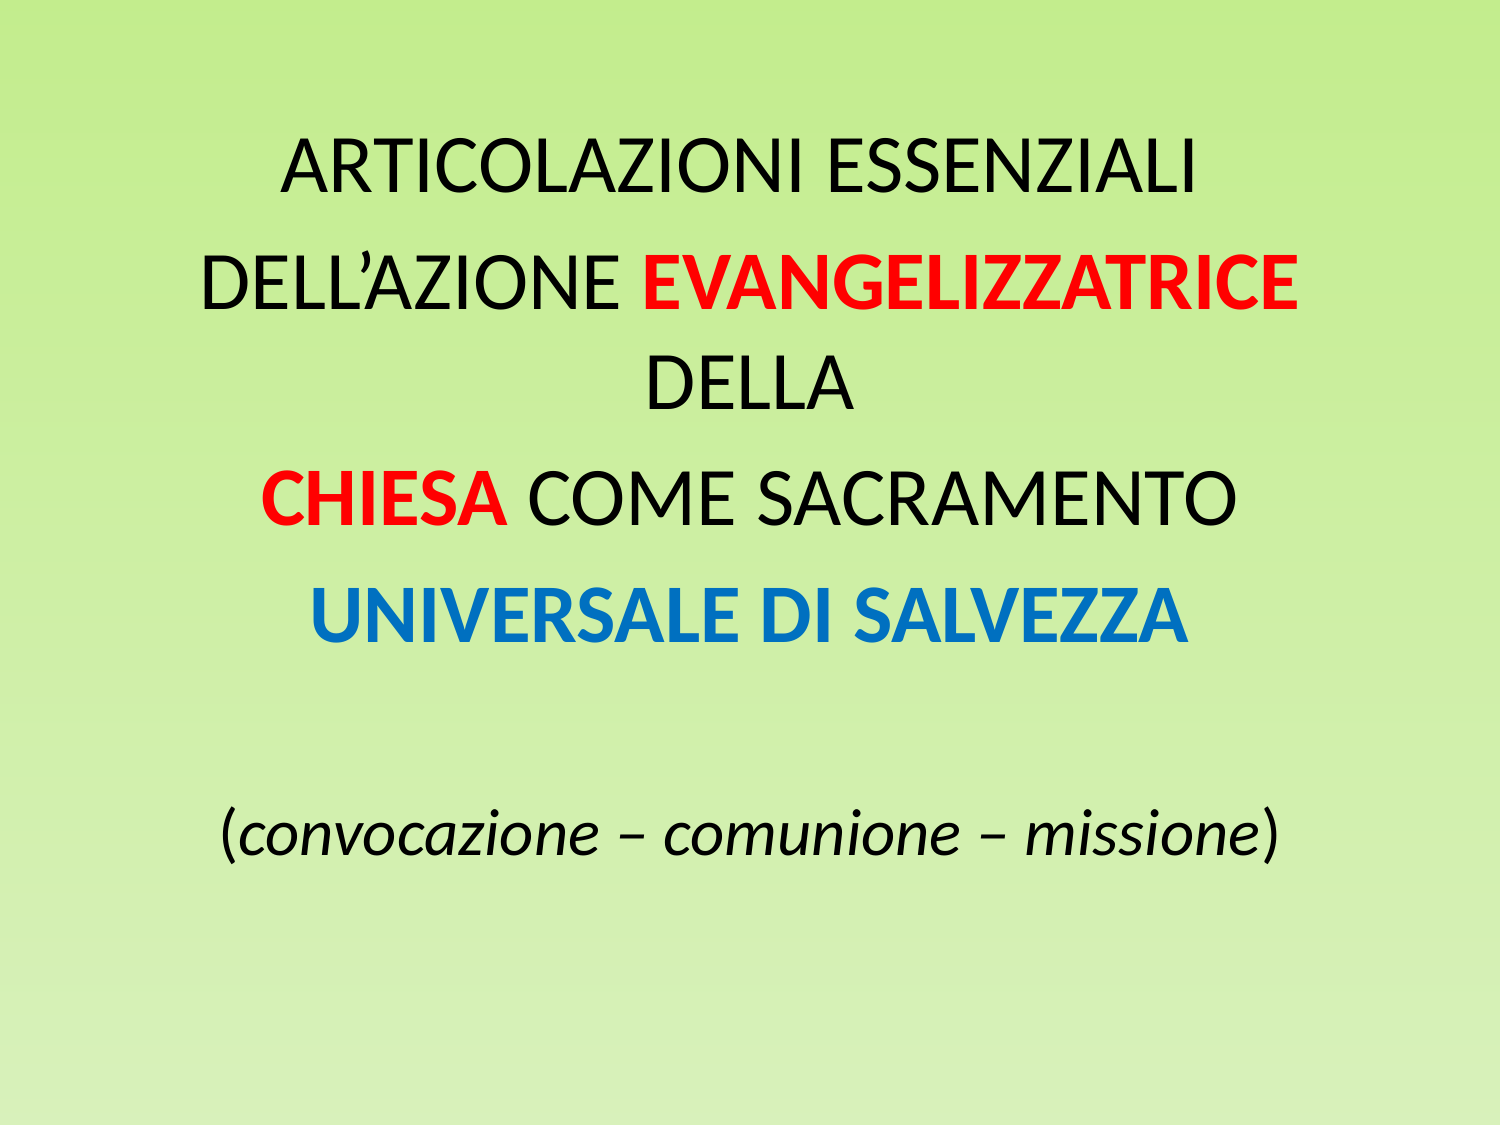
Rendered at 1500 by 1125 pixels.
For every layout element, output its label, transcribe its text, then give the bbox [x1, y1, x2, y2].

list ARTICOLAZIONI ESSENZIALI DELL’AZIONE EVANGELIZZATRICE DELLA CHIESA COME SACRAMENTO UNIVERSALE DI SALVEZZA (convocazione – comunione – missione) [75, 101, 1425, 1005]
